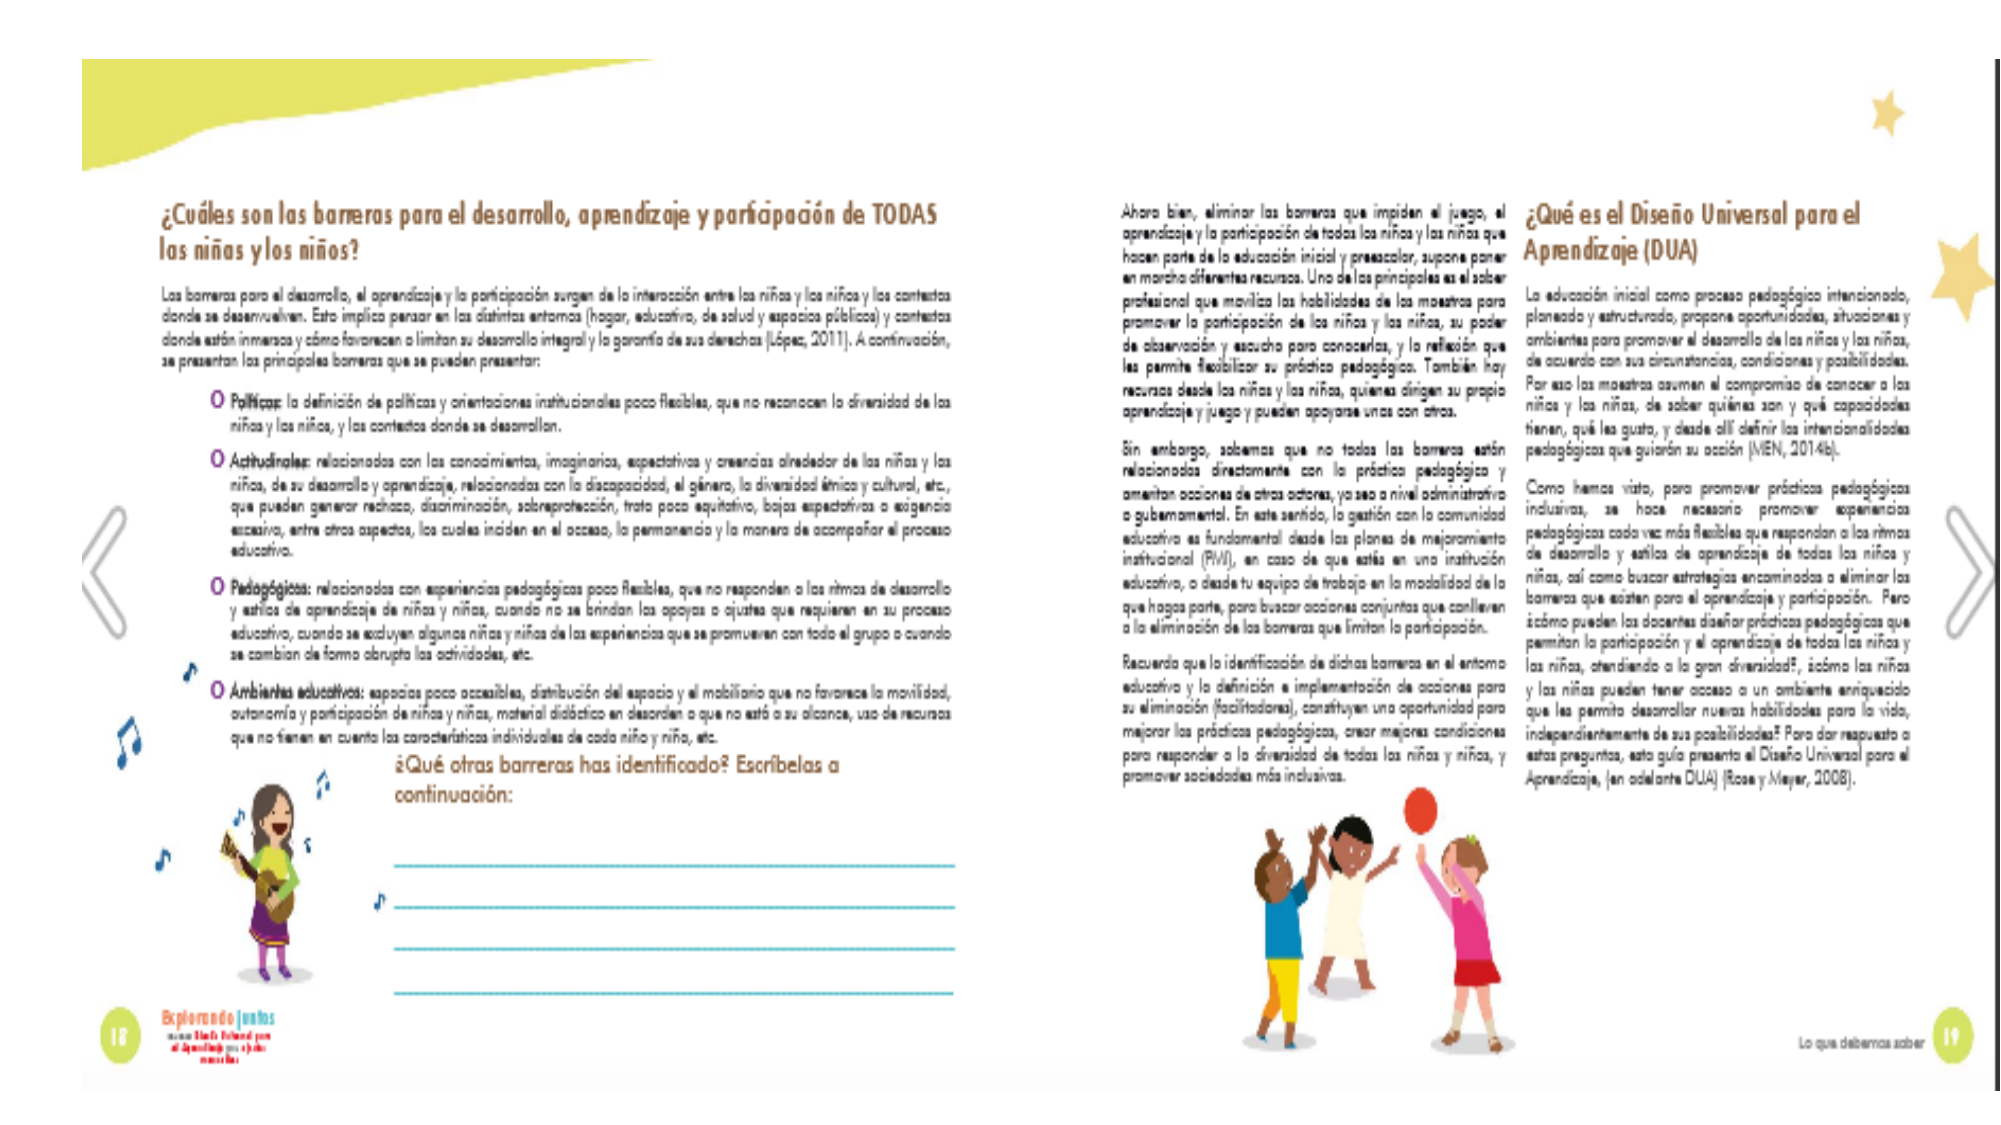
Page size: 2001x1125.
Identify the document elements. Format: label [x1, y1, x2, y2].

picture [82, 59, 2000, 1091]
